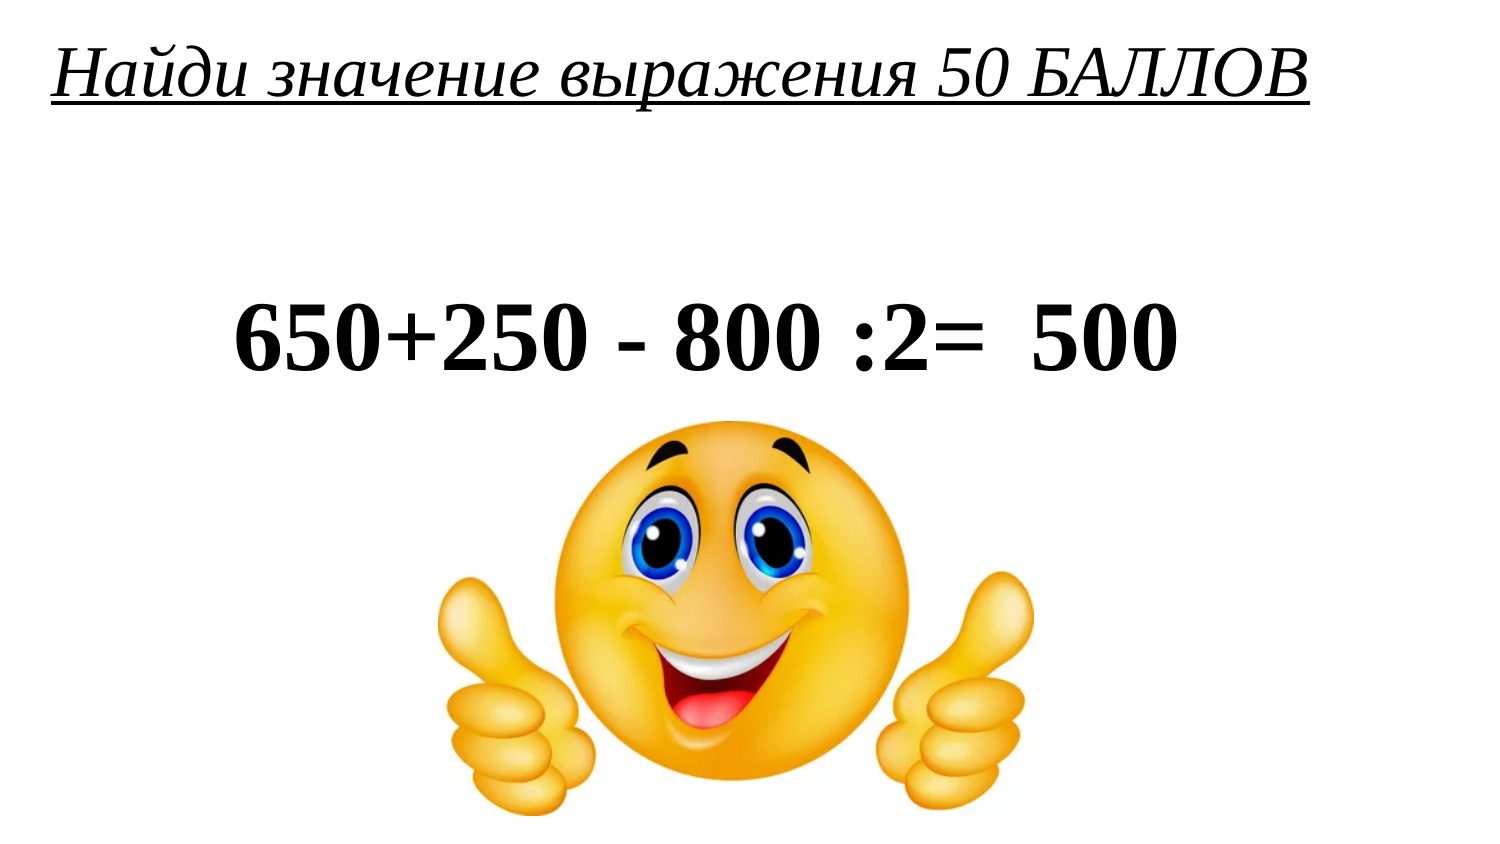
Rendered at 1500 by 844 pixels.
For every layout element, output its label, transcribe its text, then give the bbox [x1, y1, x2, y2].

text_box 650+250 - 800 :2= [143, 237, 859, 406]
text_box 500 [859, 237, 1352, 406]
title Найди значение выражения 50 БАЛЛОВ [51, 8, 1449, 103]
picture [437, 421, 1035, 816]
